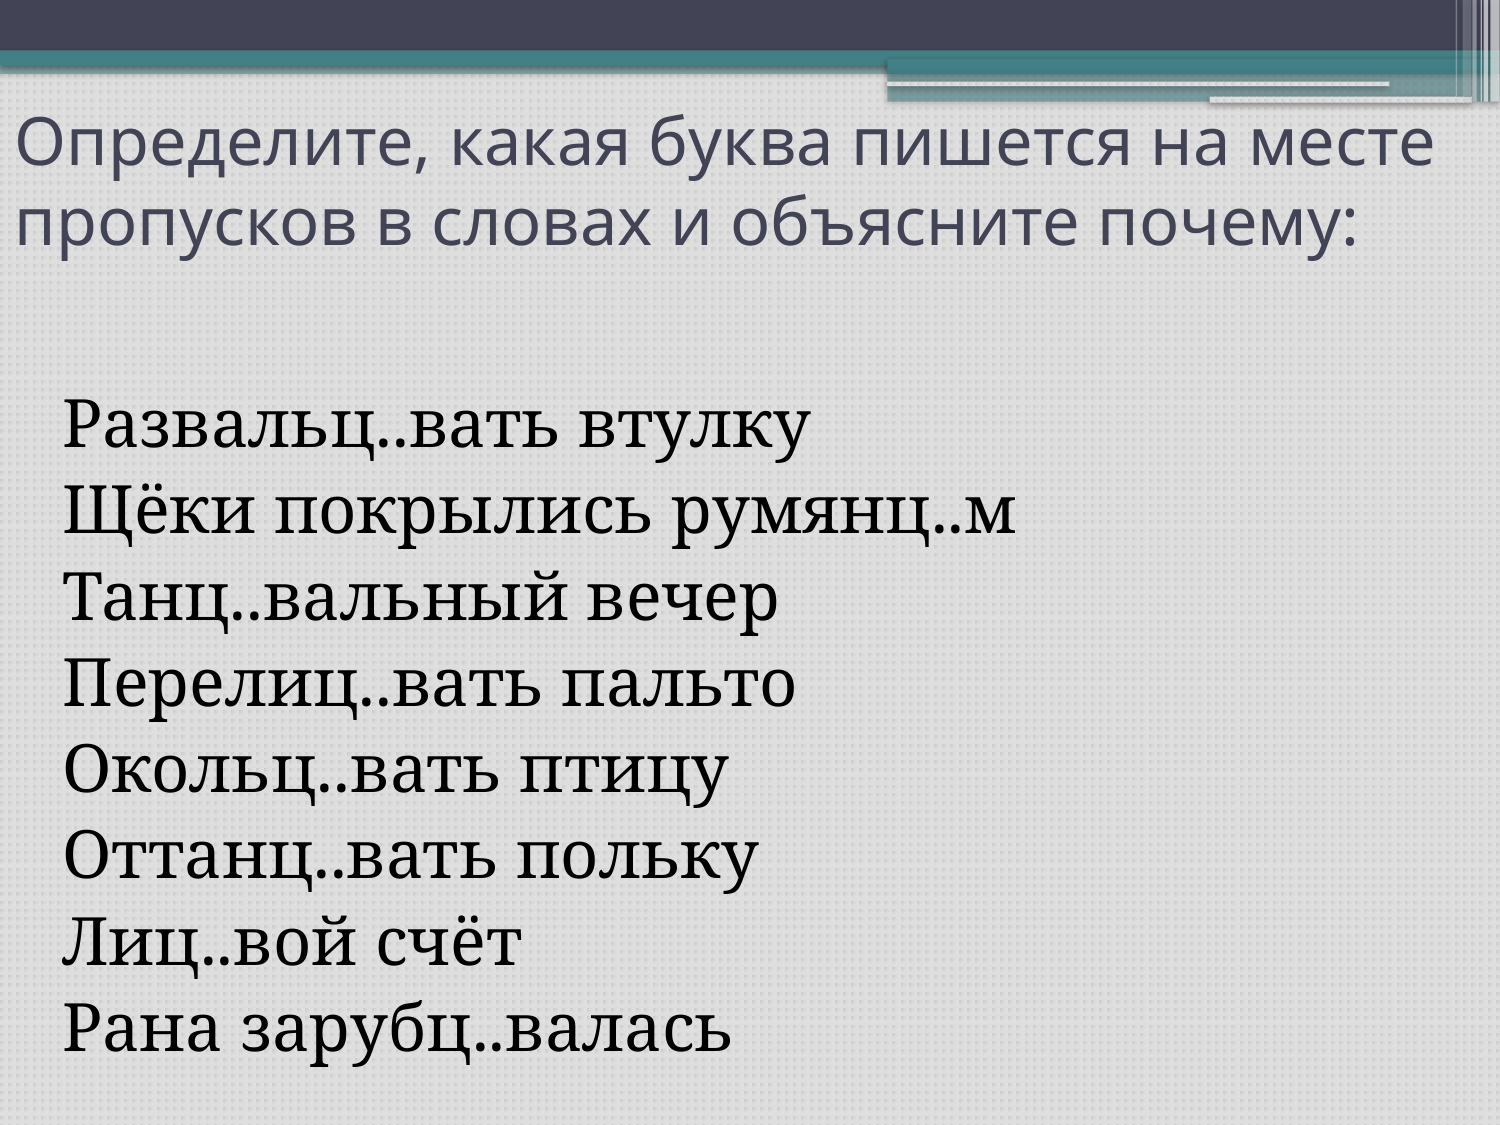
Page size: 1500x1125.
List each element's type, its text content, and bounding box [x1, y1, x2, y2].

title Определите, какая буква пишется на месте пропусков в словах и объясните почему: [0, 137, 1500, 220]
list Развальц..вать втулку Щёки покрылись румянц..м Танц..вальный вечер Перелиц..вать пальто Окольц..вать птицу Оттанц..вать польку Лиц..вой счёт Рана зарубц..валась [29, 373, 1058, 1094]
